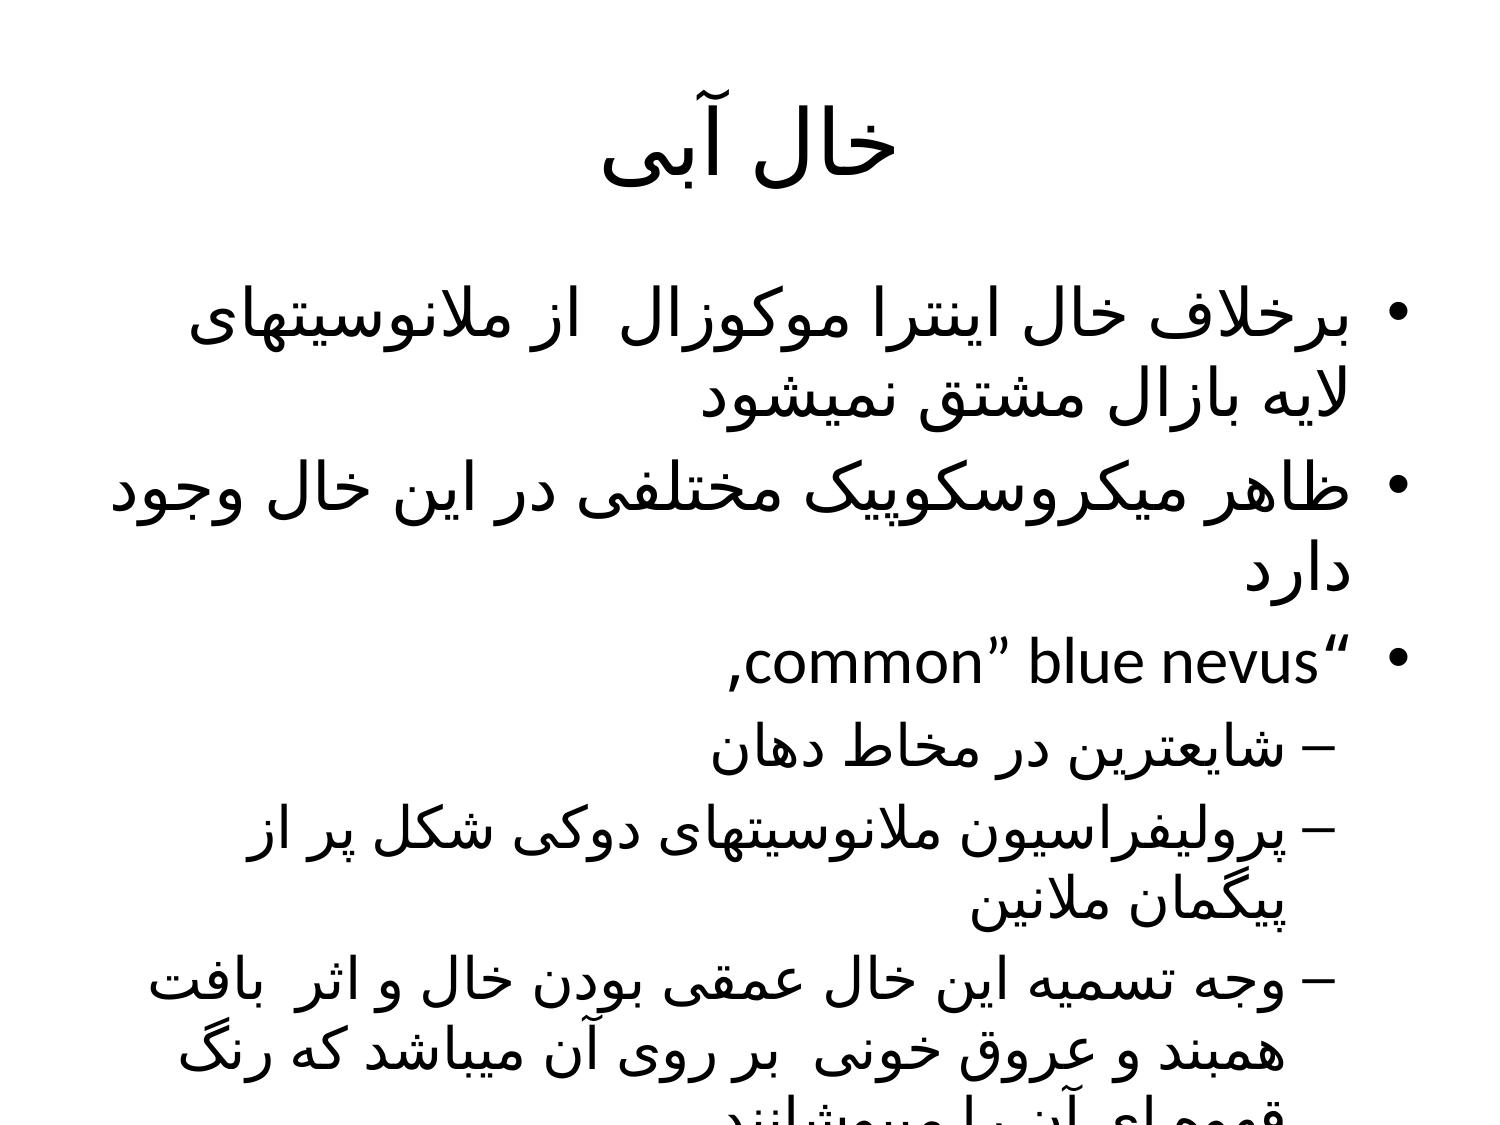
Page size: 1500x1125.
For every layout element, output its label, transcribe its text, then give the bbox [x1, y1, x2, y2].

list برخلاف خال اینترا موکوزال از ملانوسیتهای لایه بازال مشتق نمیشود ظاهر میکروسکوپیک مختلفی در این خال وجود دارد “common” blue nevus, شایعترین در مخاط دهان پرولیفراسیون ملانوسیتهای دوکی شکل پر از پیگمان ملانین وجه تسمیه این خال عمقی بودن خال و اثر بافت همبند و عروق خونی بر روی آن میباشد که رنگ قهوه ای آن را میپوشانند [75, 262, 1425, 1005]
title خال آبی [75, 45, 1425, 233]
